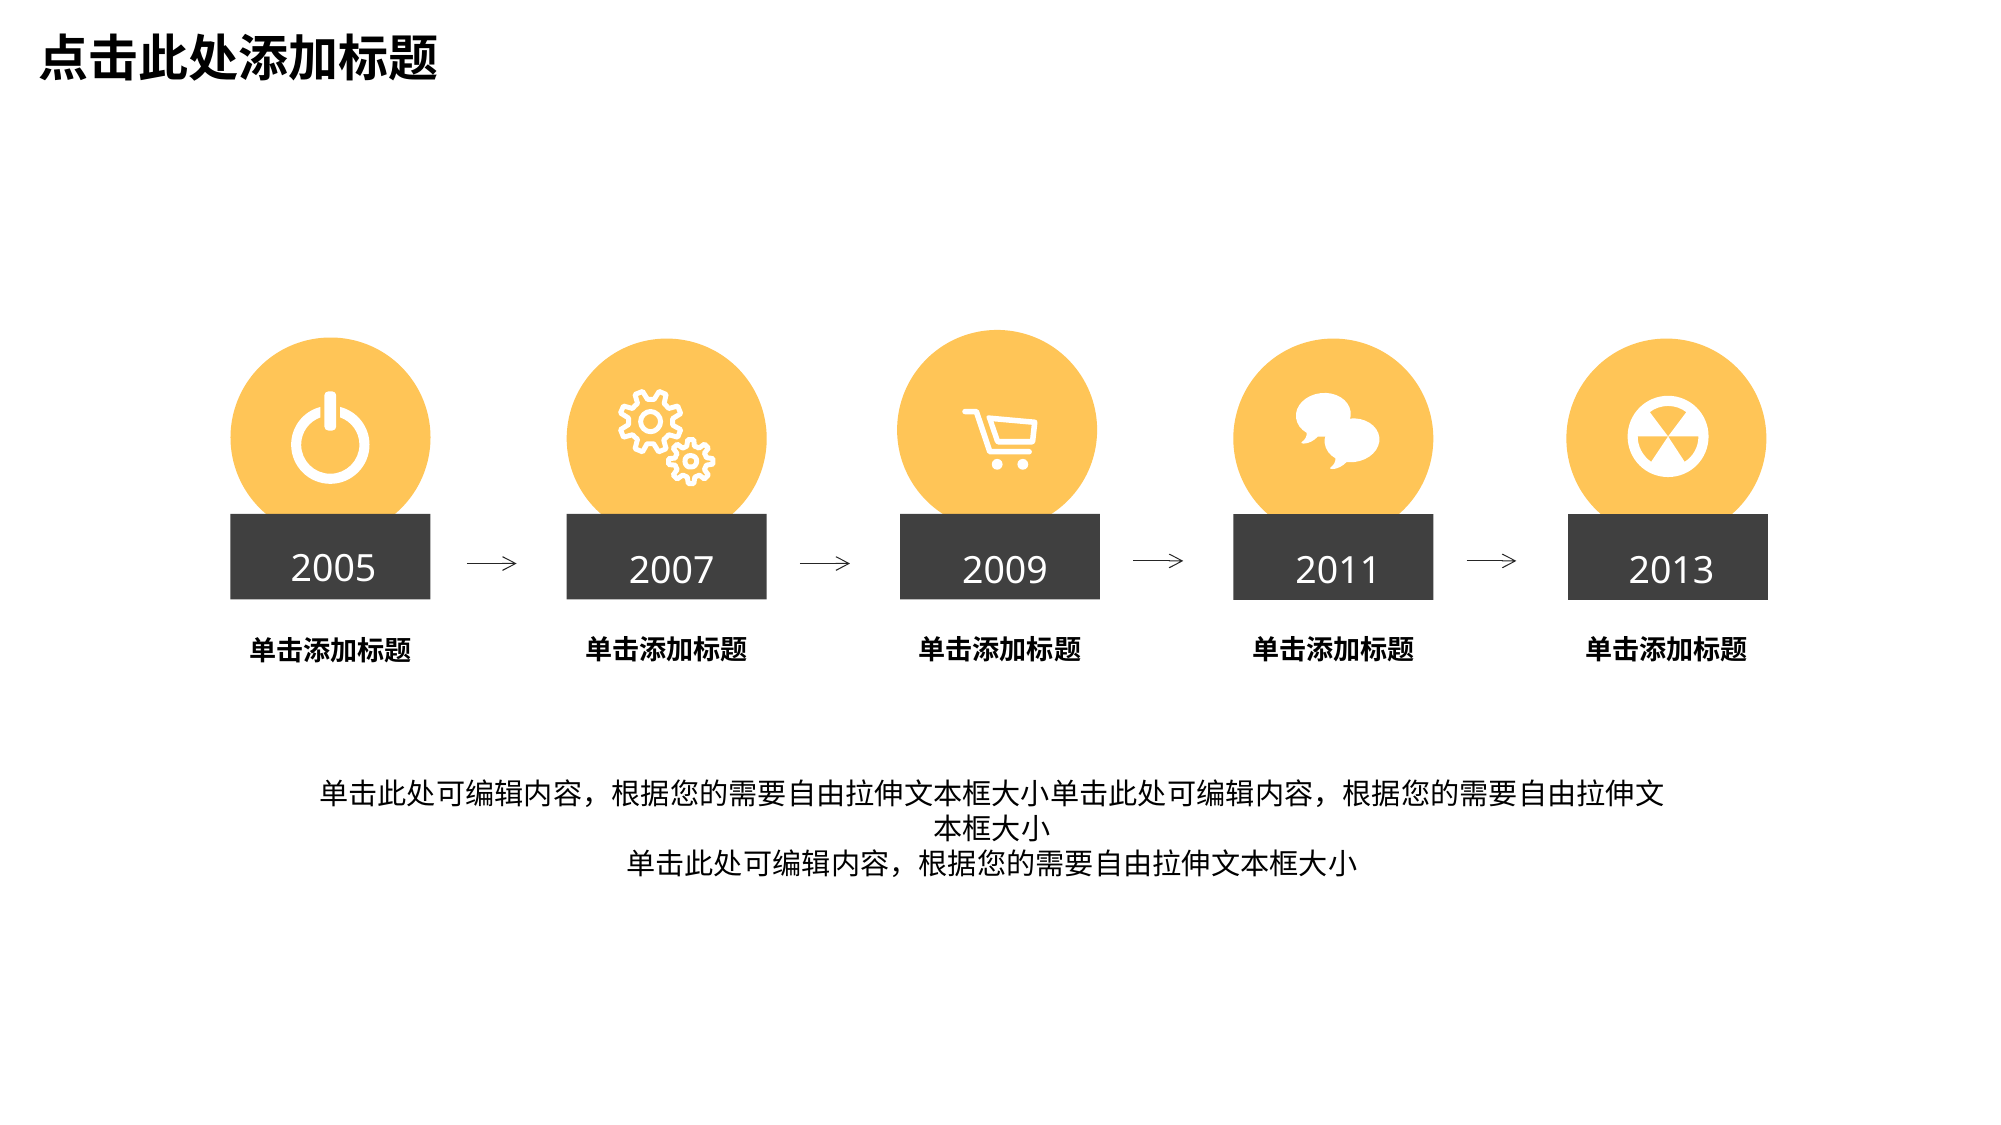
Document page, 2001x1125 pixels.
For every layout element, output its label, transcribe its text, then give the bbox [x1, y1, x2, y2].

text_box [291, 406, 370, 484]
text_box 点击此处添加标题 [23, 18, 465, 94]
text_box [1627, 395, 1709, 478]
text_box [324, 391, 337, 431]
text_box 2007 [602, 515, 742, 598]
text_box [230, 513, 431, 600]
text_box [1568, 514, 1768, 600]
text_box [1233, 514, 1434, 600]
text_box 2013 [1602, 515, 1741, 598]
text_box [1233, 338, 1434, 514]
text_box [620, 391, 714, 484]
text_box 单击此处可编辑内容，根据您的需要自由拉伸文本框大小单击此处可编辑内容，根据您的需要自由拉伸文本框大小 单击此处可编辑内容，根据您的需要自由拉伸文本框大小 [291, 768, 1693, 923]
text_box 单击添加标题 [1566, 624, 1767, 673]
text_box 单击添加标题 [900, 624, 1100, 673]
text_box [230, 337, 431, 513]
text_box [1566, 338, 1767, 514]
text_box 2005 [264, 514, 404, 597]
text_box [897, 329, 1098, 513]
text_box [1294, 391, 1381, 472]
text_box [566, 338, 767, 513]
text_box 单击添加标题 [1233, 624, 1434, 673]
text_box 单击添加标题 [230, 625, 431, 674]
text_box 2009 [935, 515, 1075, 598]
text_box [900, 513, 1100, 600]
text_box 单击添加标题 [566, 624, 767, 673]
text_box 2011 [1268, 515, 1408, 598]
text_box [566, 513, 767, 600]
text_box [961, 408, 1038, 470]
